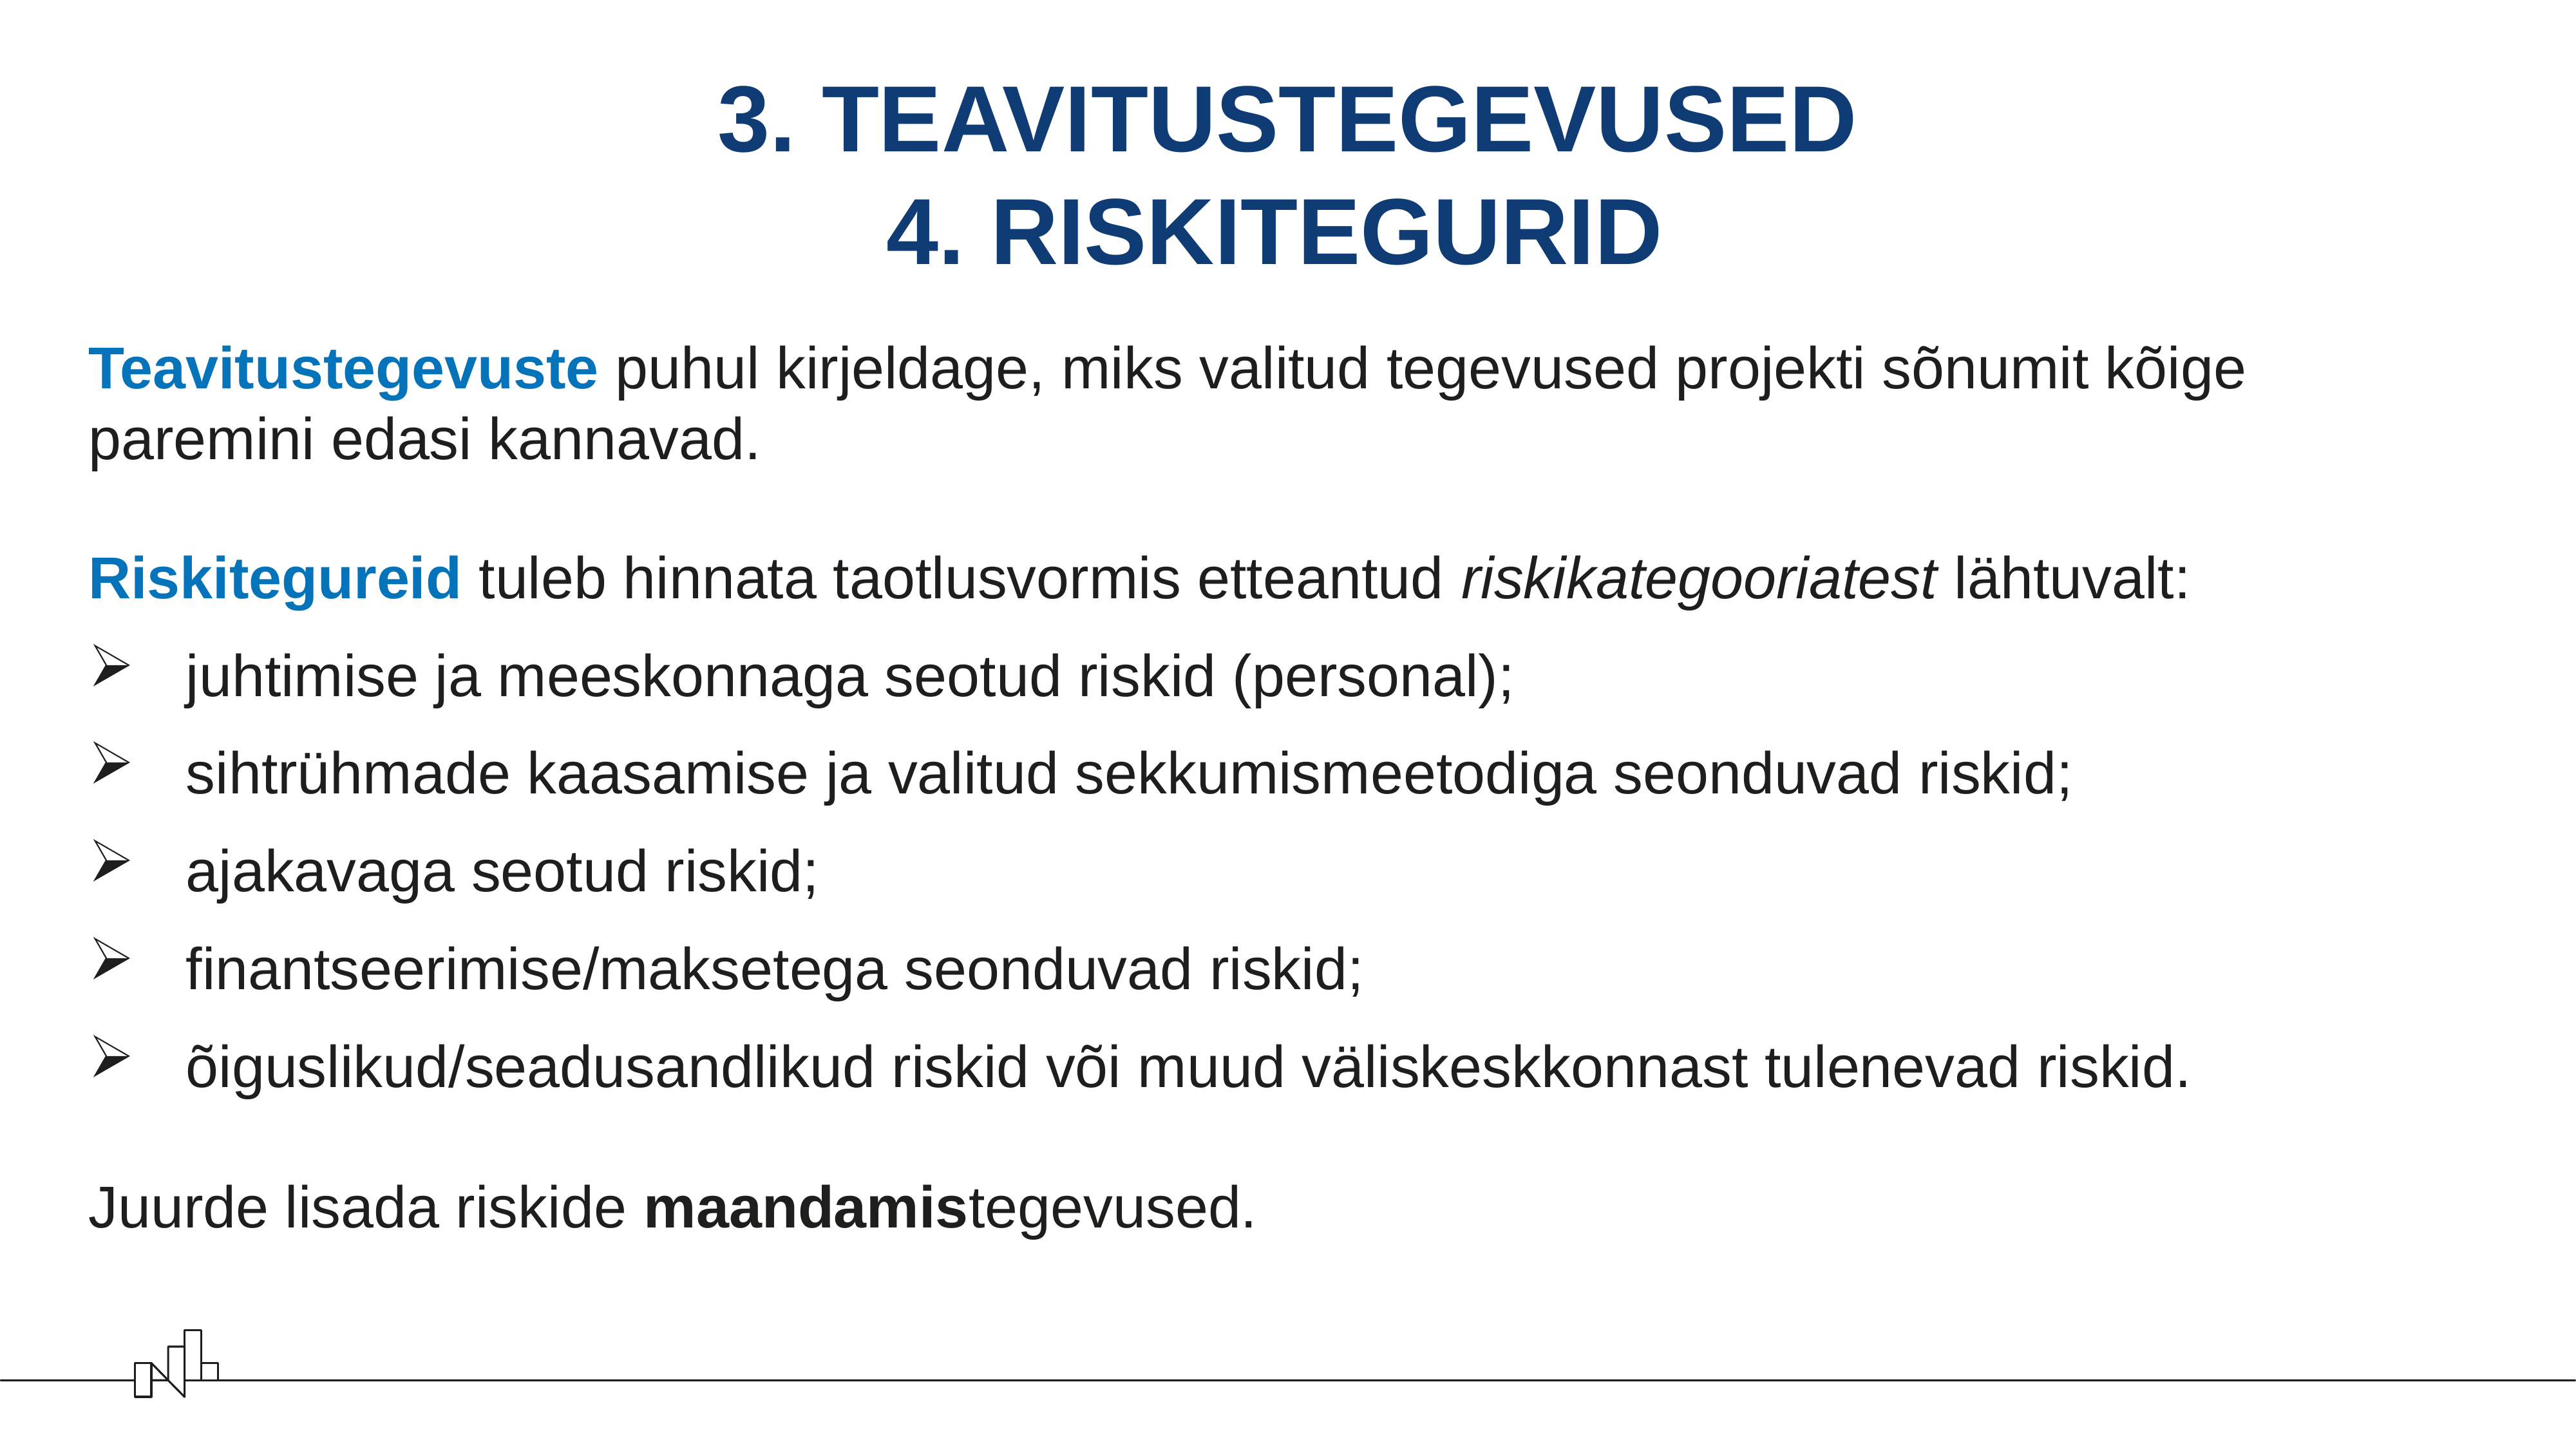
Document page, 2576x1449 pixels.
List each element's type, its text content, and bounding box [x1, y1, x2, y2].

title 3. TEAVITUSTEGEVUSED 4. RISKITEGURID [133, 57, 2443, 285]
list Teavitustegevuste puhul kirjeldage, miks valitud tegevused projekti sõnumit kõige paremini edasi kannavad. Riskitegureid tuleb hinnata taotlusvormis etteantud riskikategooriatest lähtuvalt: juhtimise ja meeskonnaga seotud riskid (personal); sihtrühmade kaasamise ja valitud sekkumismeetodiga seonduvad riskid; ajakavaga seotud riskid; finantseerimise/maksetega seonduvad riskid; õiguslikud/seadusandlikud riskid või muud väliskeskkonnast tulenevad riskid. Juurde lisada riskide maandamistegevused. [88, 329, 2488, 1251]
